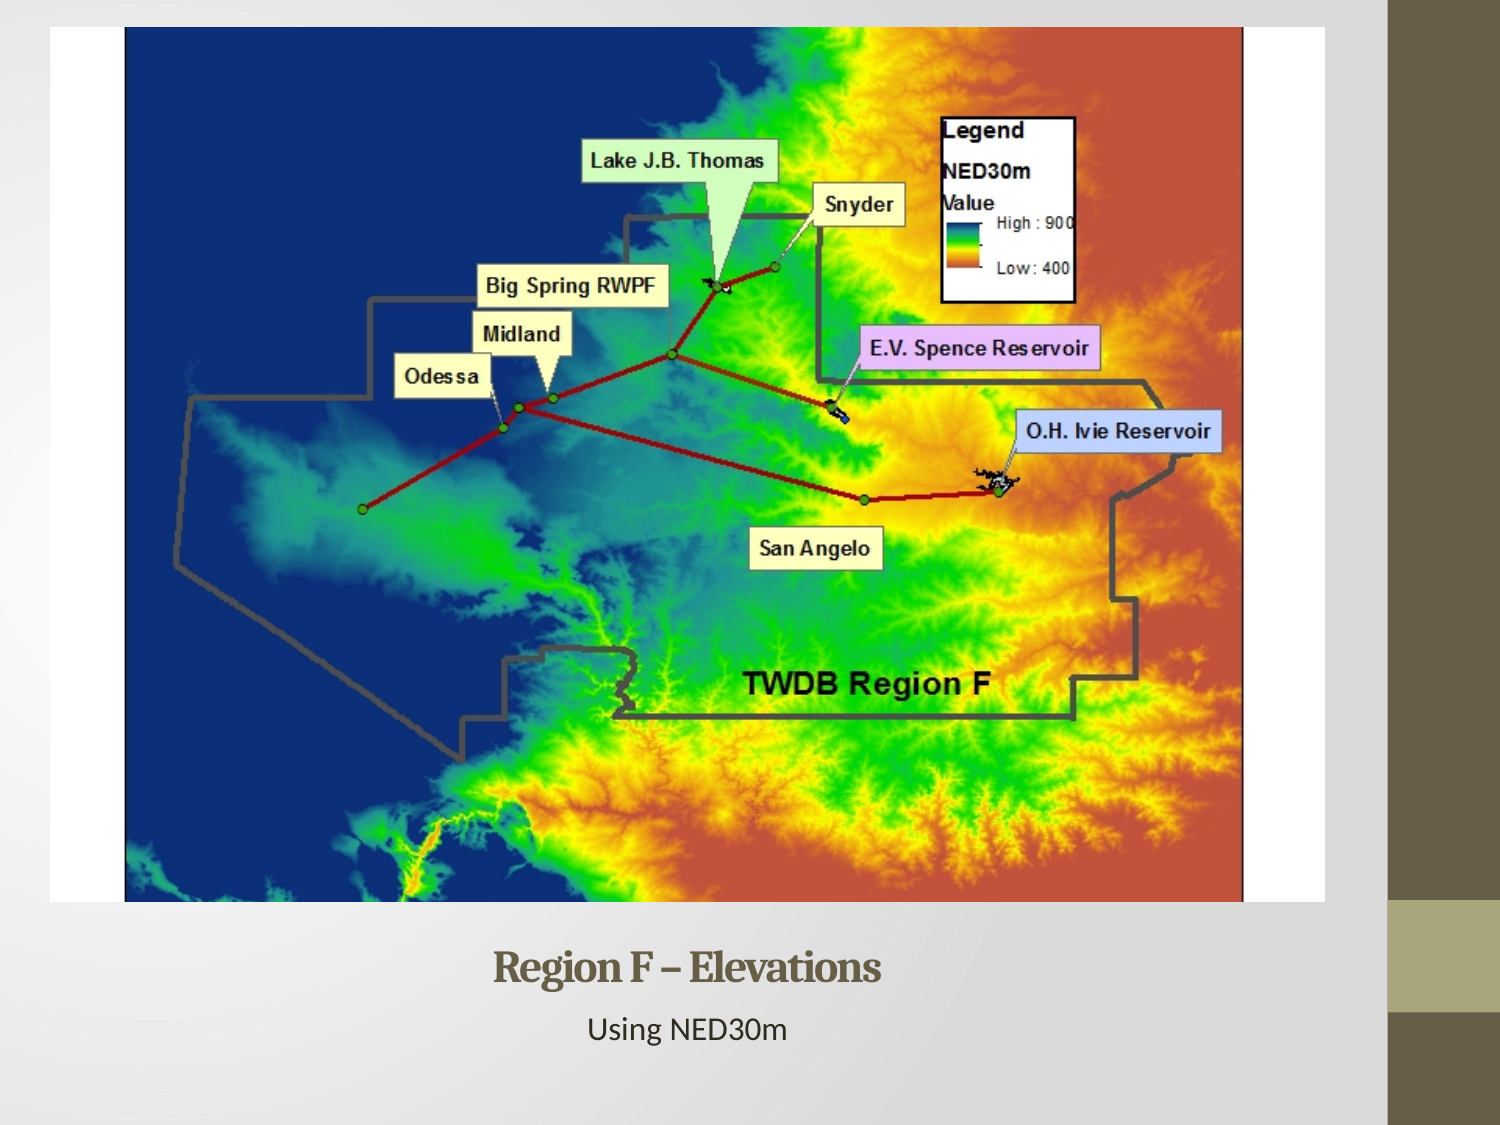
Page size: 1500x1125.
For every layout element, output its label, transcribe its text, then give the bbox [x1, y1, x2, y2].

list Using NED30m [50, 999, 1325, 1100]
title Region F – Elevations [50, 906, 1325, 999]
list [49, 26, 1326, 903]
